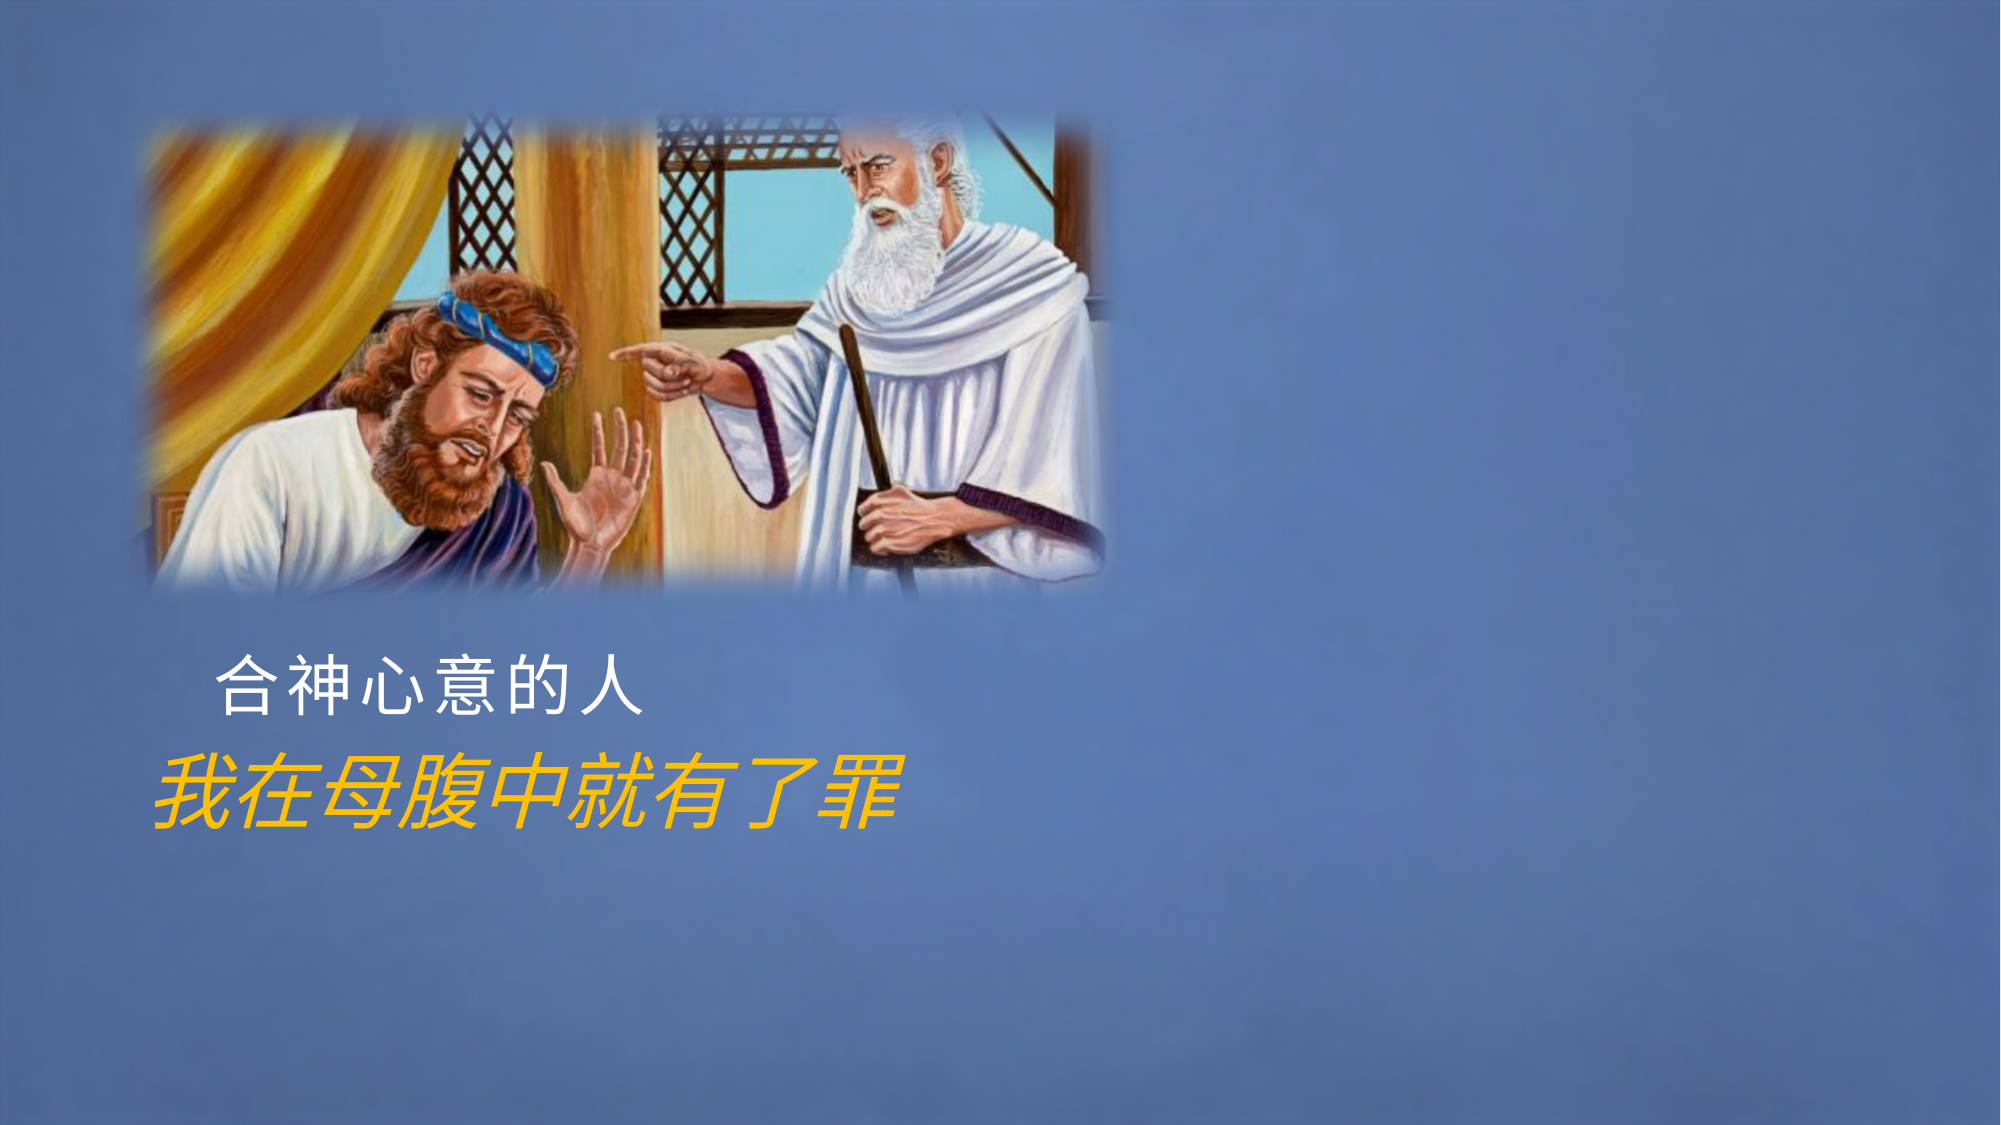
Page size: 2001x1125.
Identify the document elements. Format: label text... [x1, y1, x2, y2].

picture [0, 0, 2001, 1125]
text_box 我在母腹中就有了罪 [131, 731, 911, 847]
text_box 合神心意的人 [198, 635, 661, 731]
